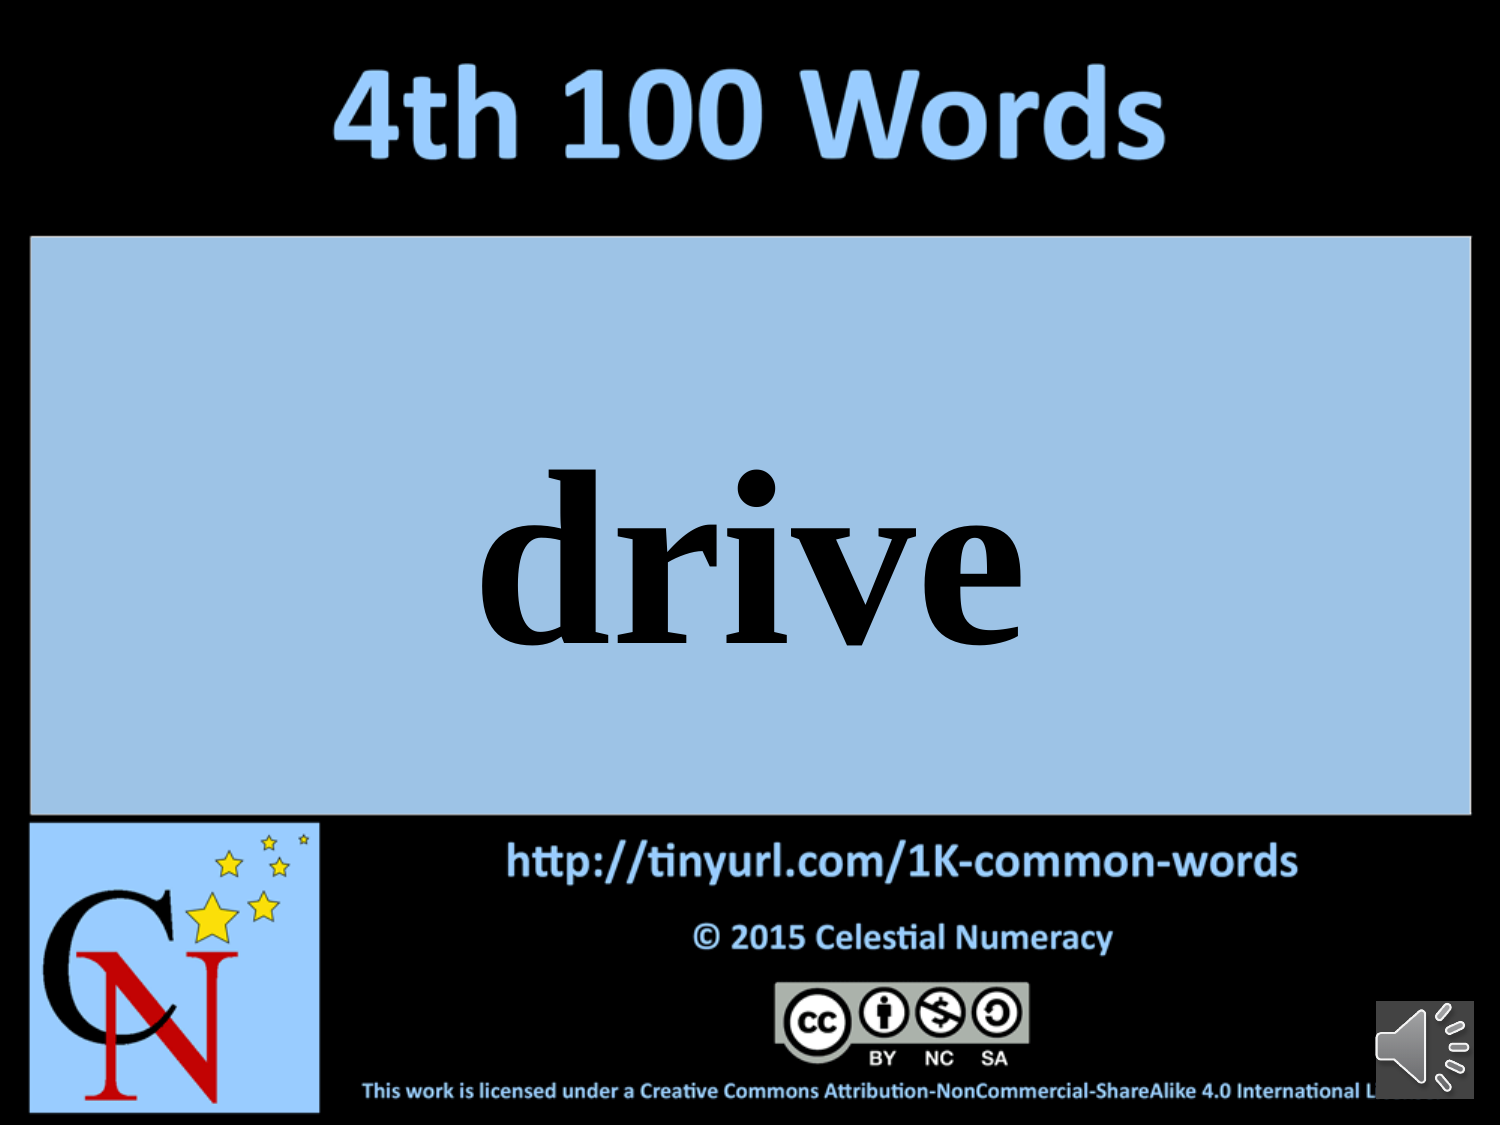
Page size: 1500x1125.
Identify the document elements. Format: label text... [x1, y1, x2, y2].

title drive [103, 453, 1397, 672]
picture [0, 0, 1500, 1125]
